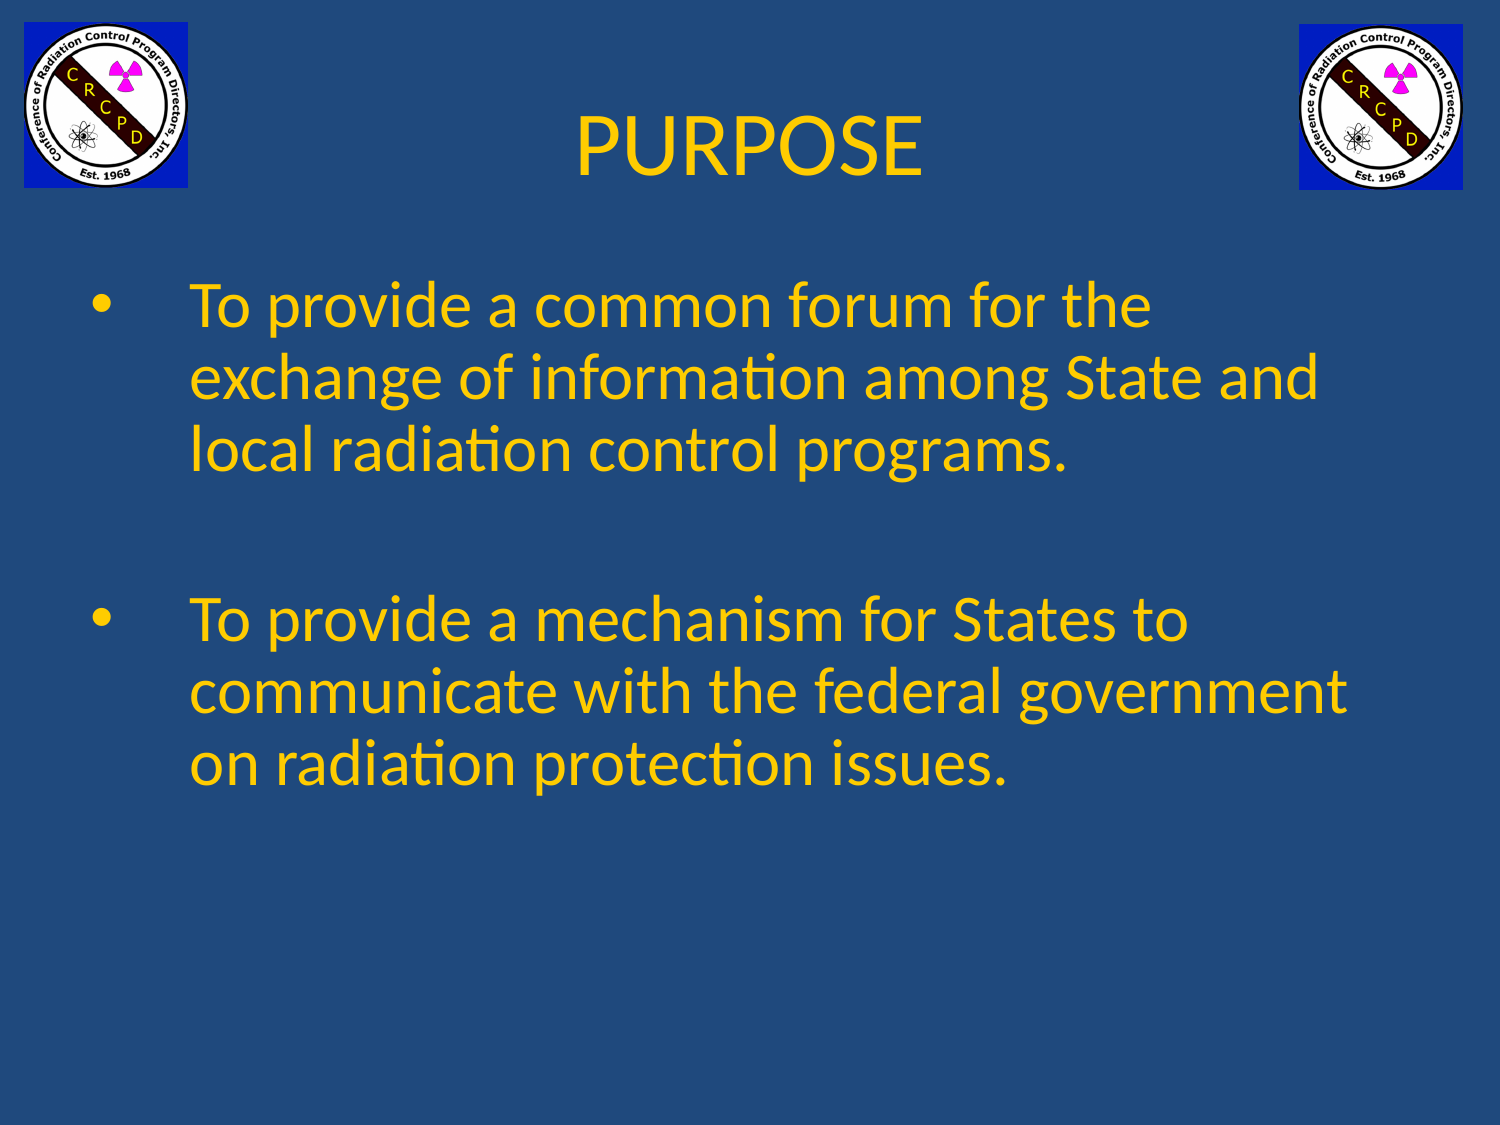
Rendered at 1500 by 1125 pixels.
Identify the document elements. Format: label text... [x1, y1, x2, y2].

picture [24, 22, 188, 188]
title PURPOSE [75, 45, 1425, 233]
list To provide a common forum for the exchange of information among State and local radiation control programs. To provide a mechanism for States to communicate with the federal government on radiation protection issues. [75, 262, 1425, 1005]
picture [1299, 24, 1464, 191]
